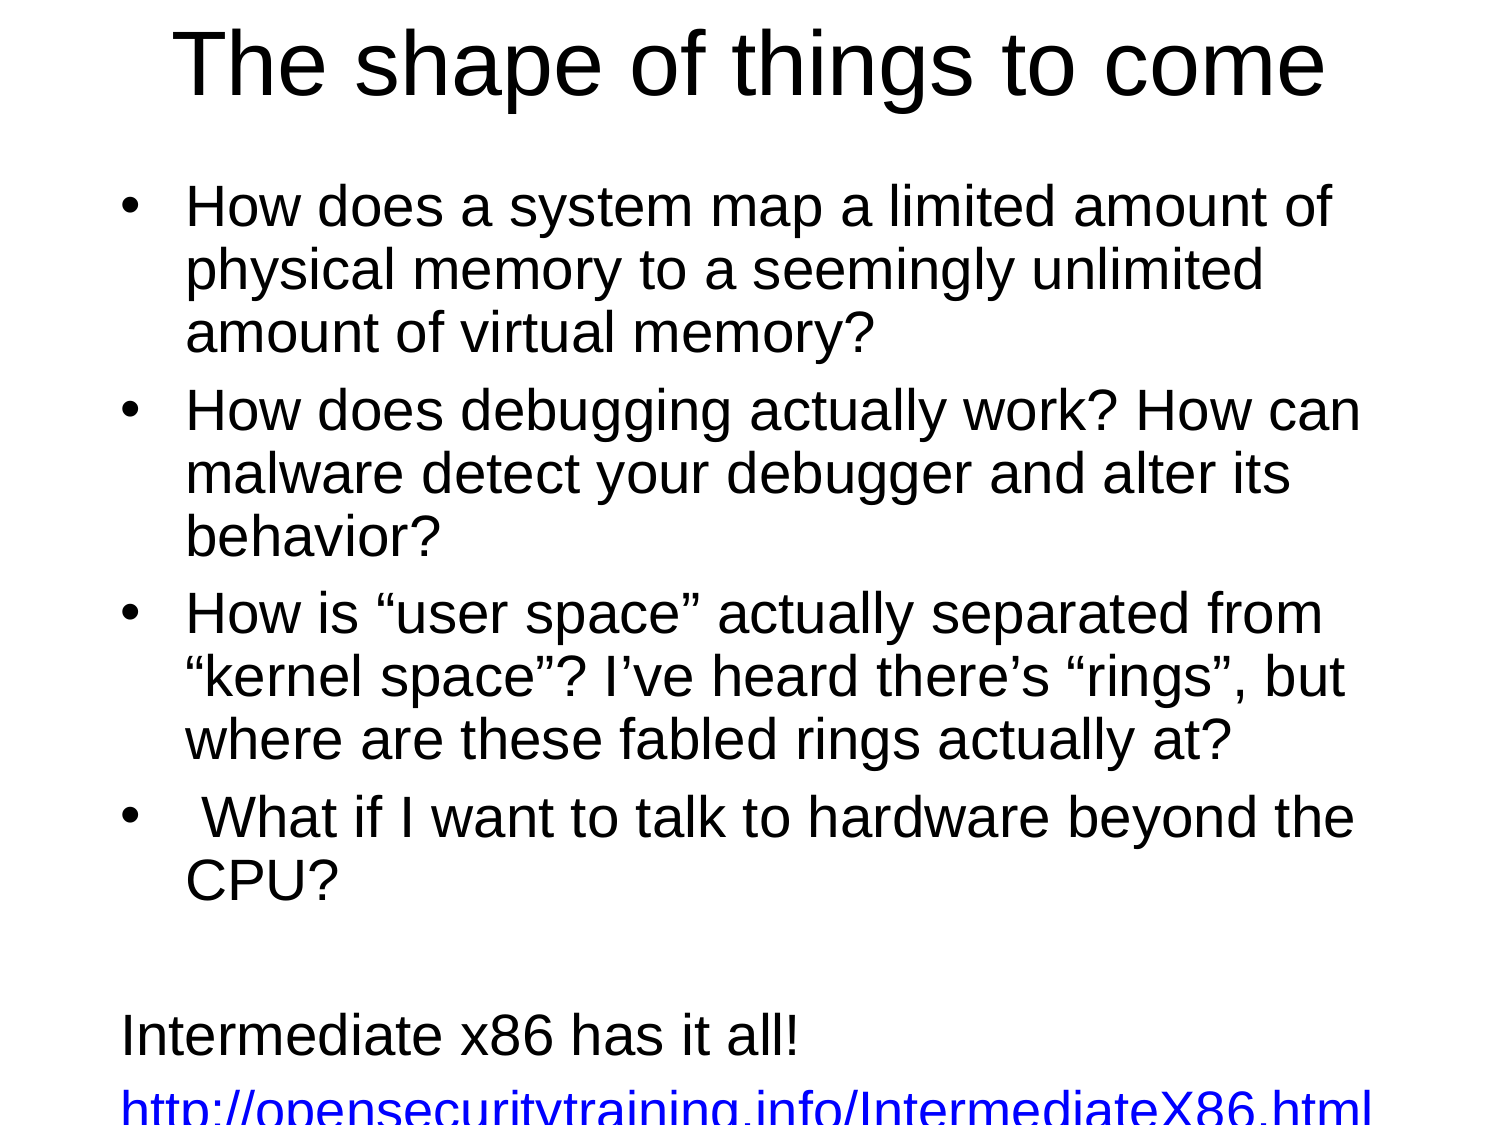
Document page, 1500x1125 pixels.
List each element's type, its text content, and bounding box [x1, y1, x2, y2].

text_box The shape of things to come [112, 3, 1388, 114]
text_box How does a system map a limited amount of physical memory to a seemingly unlimited amount of virtual memory? How does debugging actually work? How can malware detect your debugger and alter its behavior? How is “user space” actually separated from “kernel space”? I’ve heard there’s “rings”, but where are these fabled rings actually at? What if I want to talk to hardware beyond the CPU? Intermediate x86 has it all! http://opensecuritytraining.info/IntermediateX86.html [112, 169, 1388, 1125]
